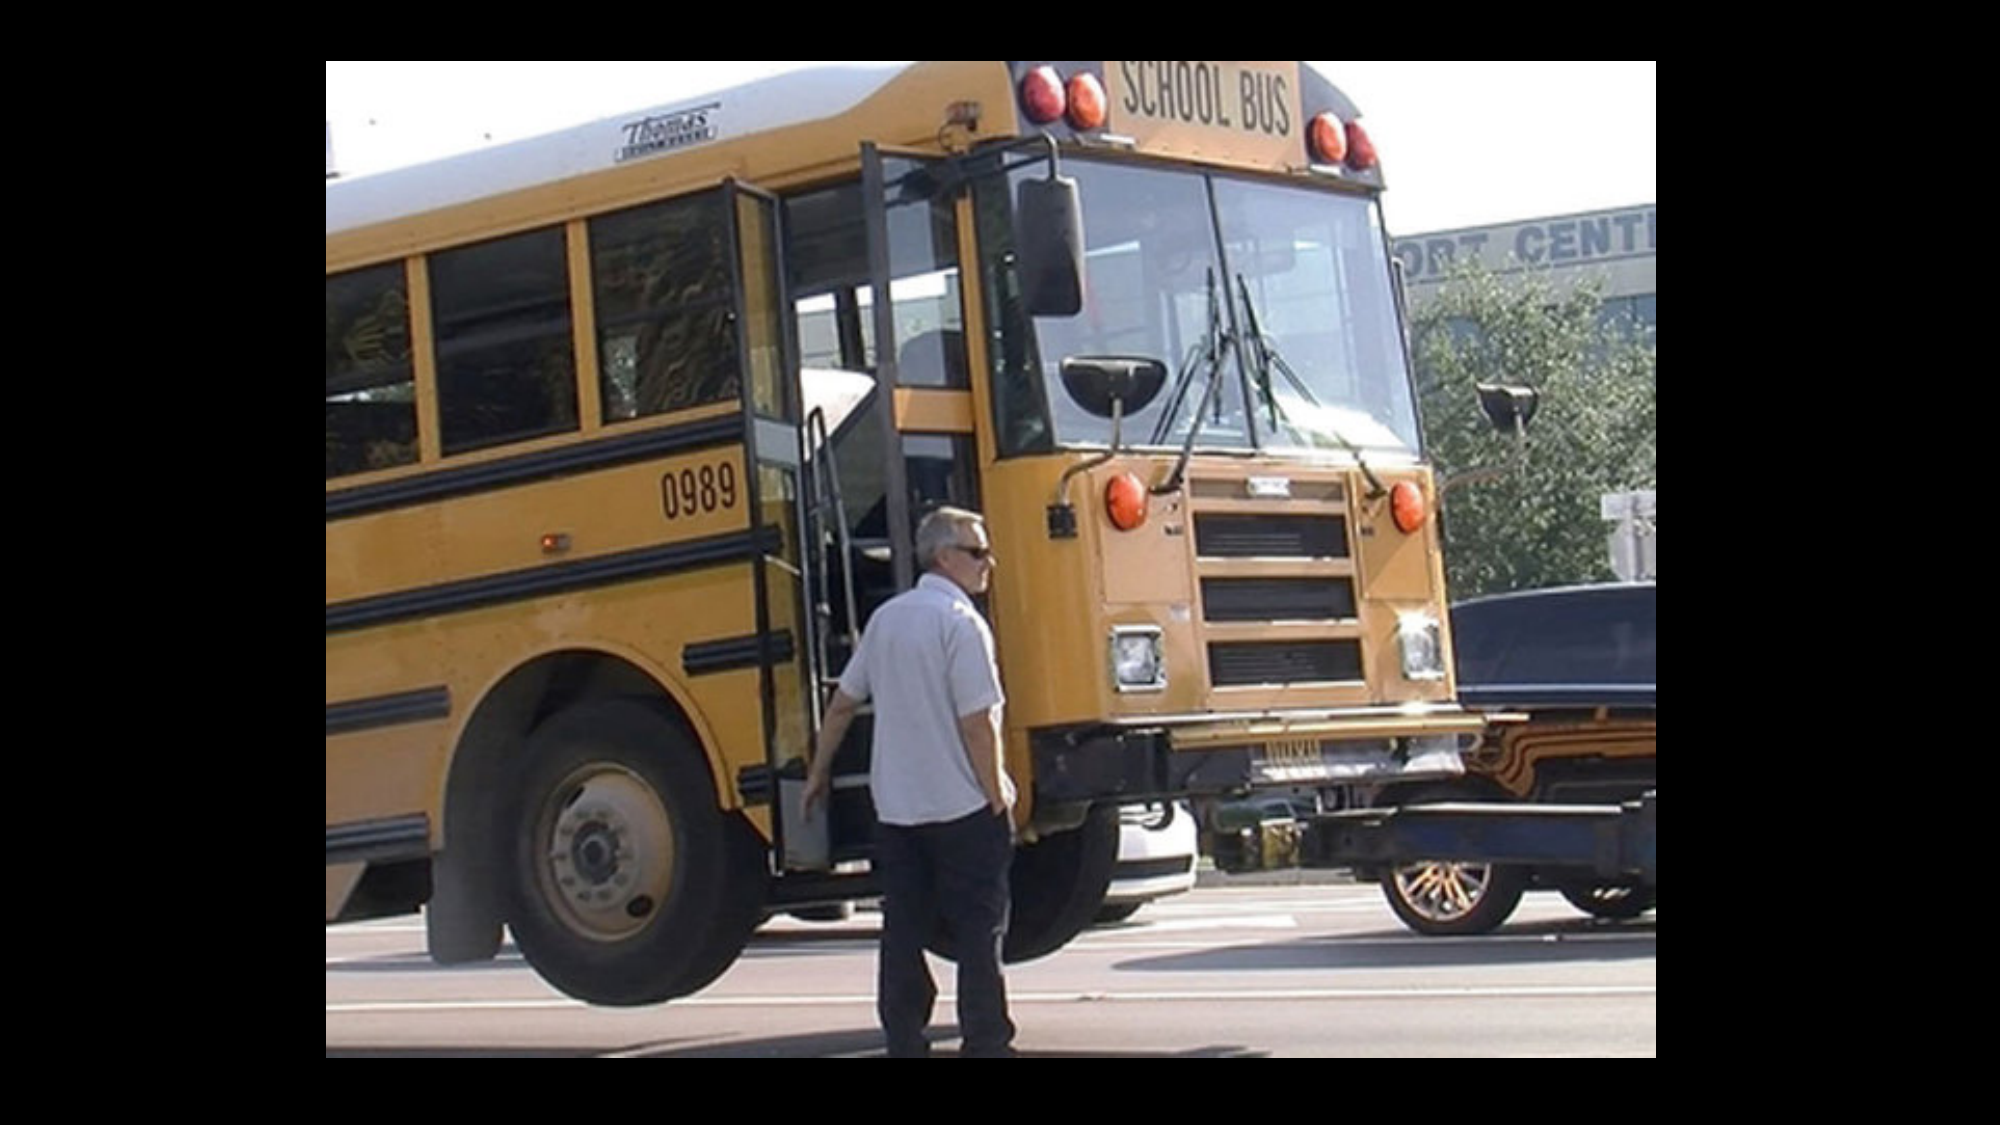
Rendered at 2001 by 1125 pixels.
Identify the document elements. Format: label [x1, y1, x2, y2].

picture [326, 61, 1656, 1059]
